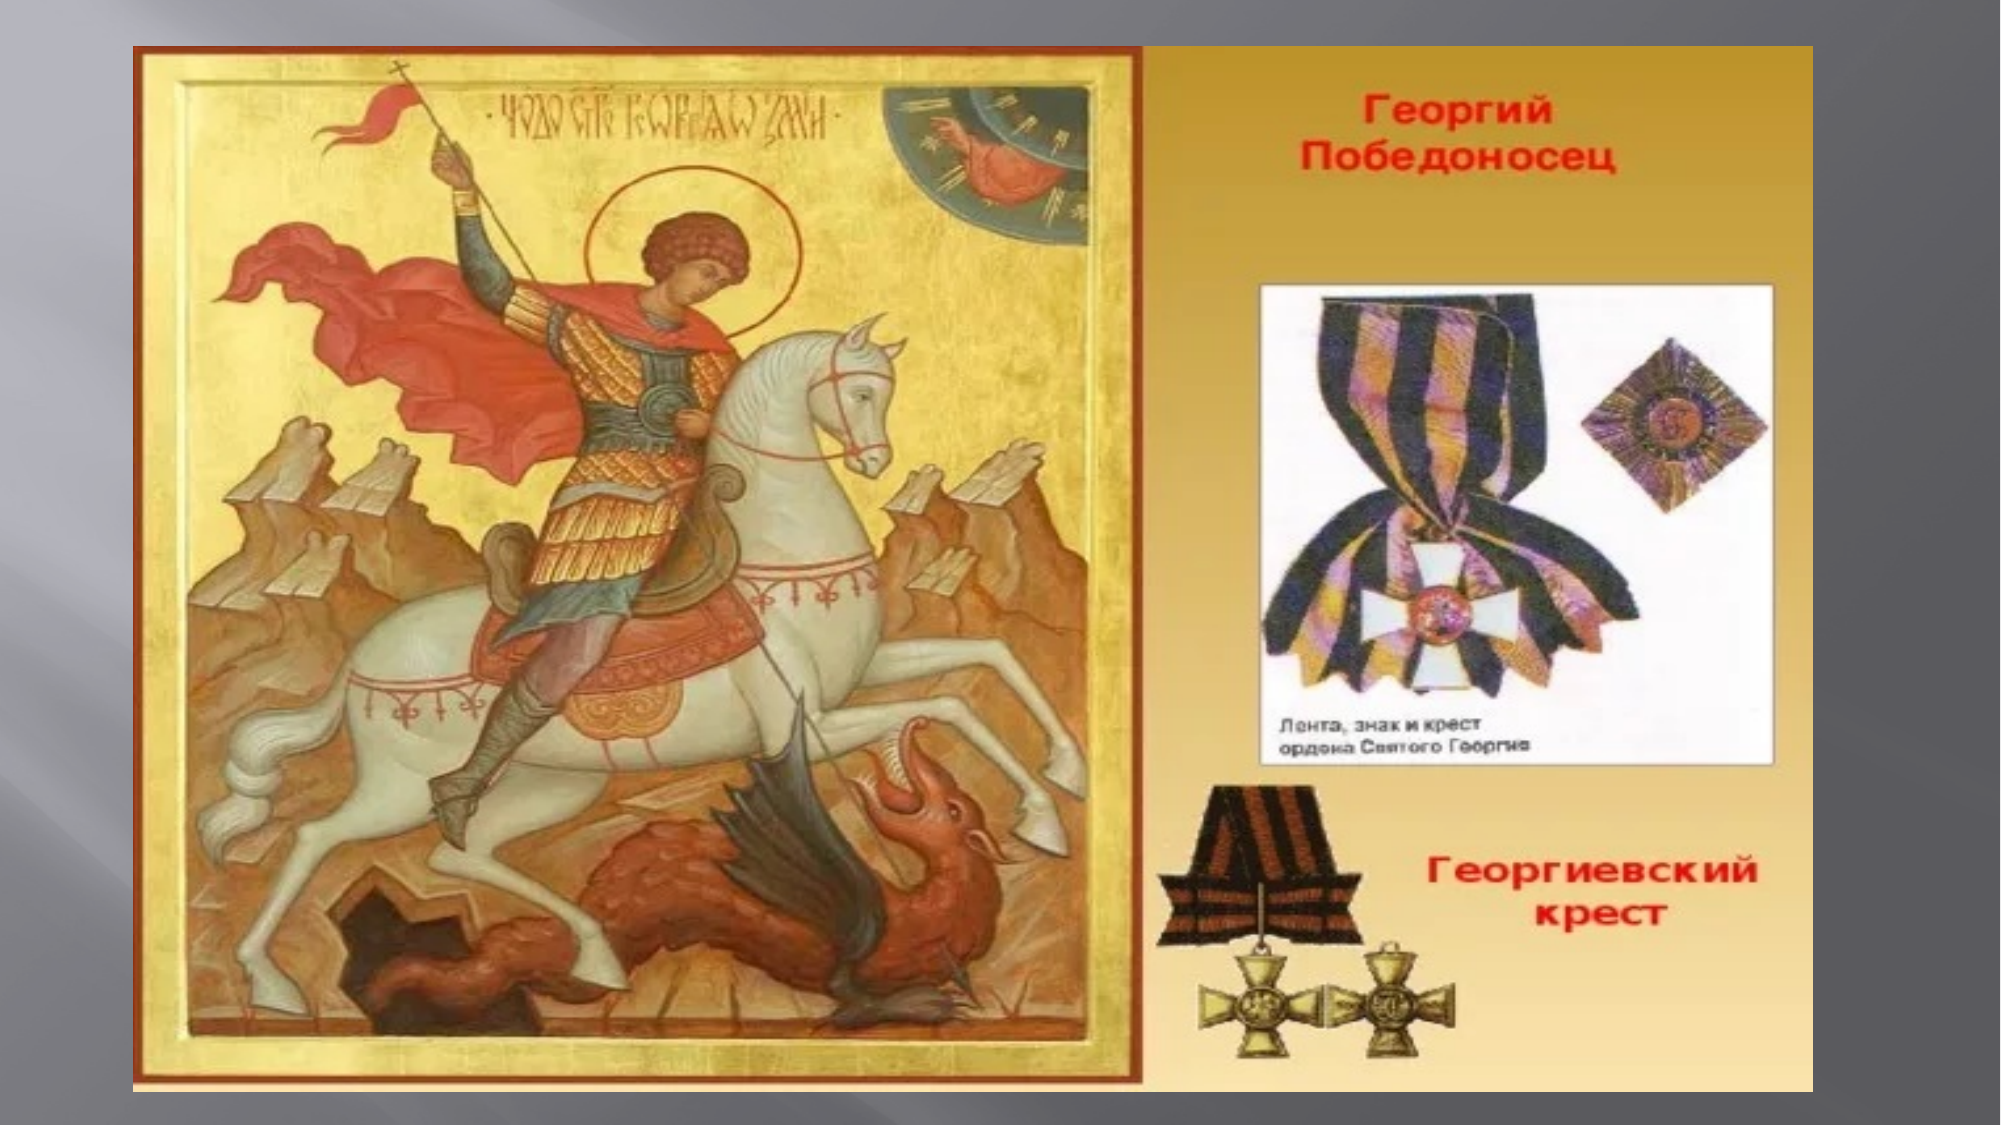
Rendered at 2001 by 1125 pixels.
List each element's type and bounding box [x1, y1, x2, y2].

list [133, 46, 1813, 1092]
